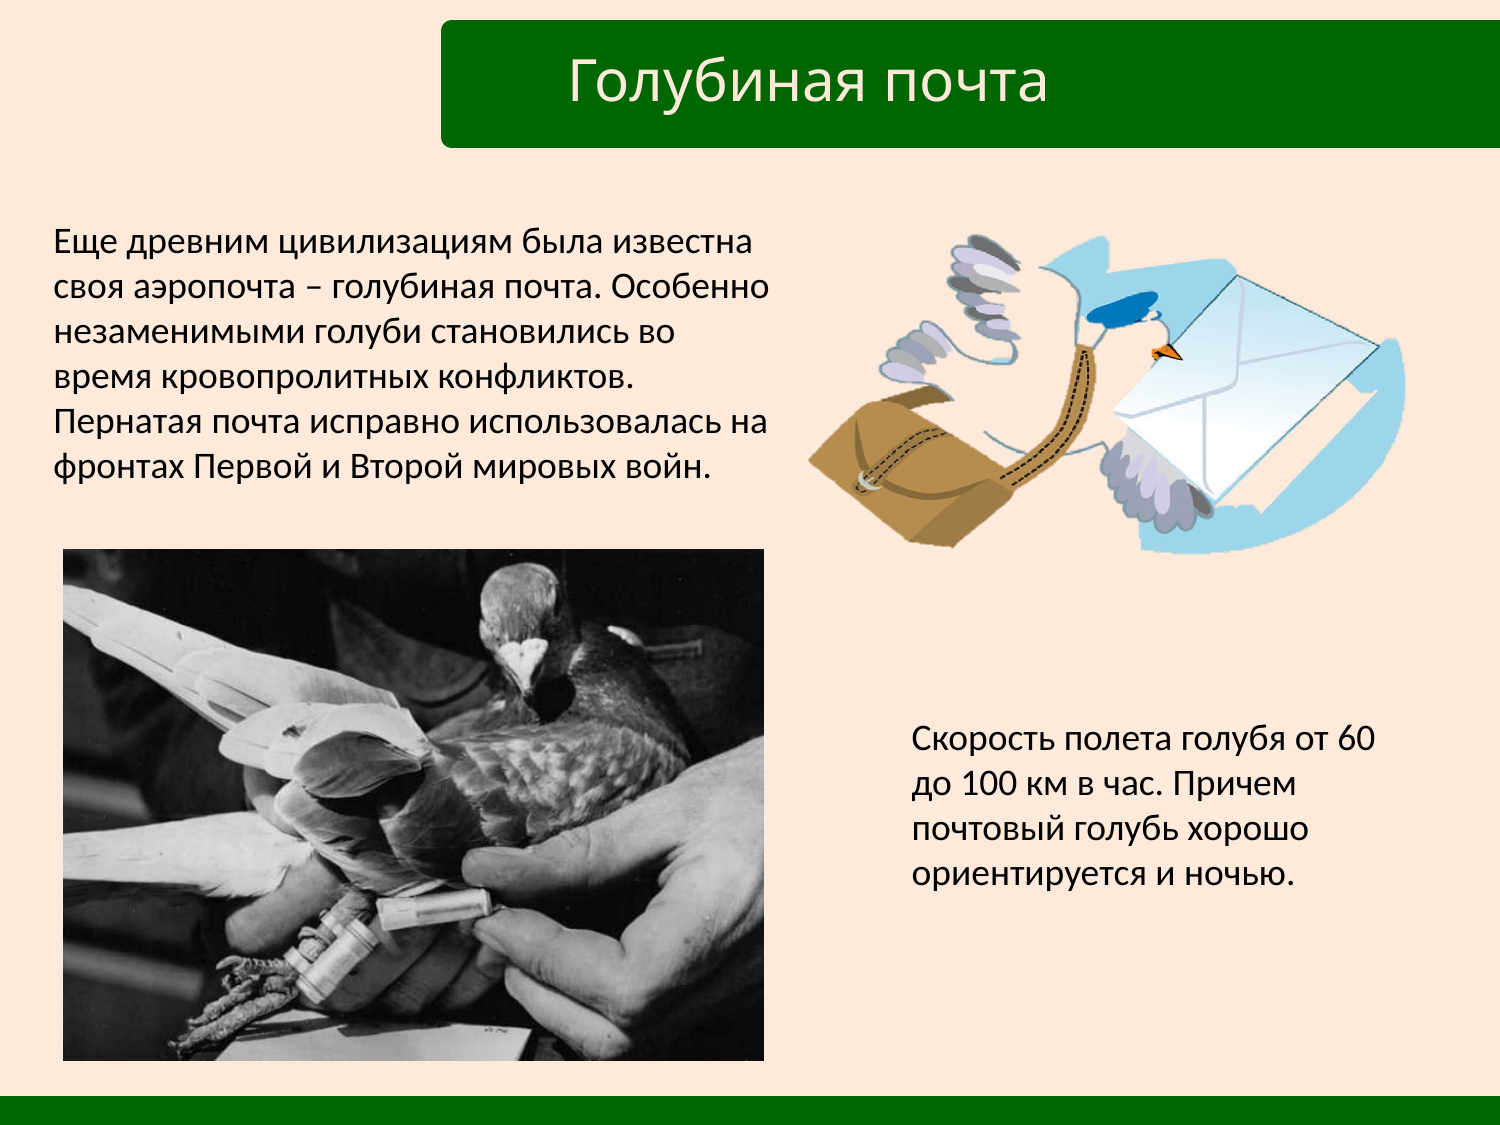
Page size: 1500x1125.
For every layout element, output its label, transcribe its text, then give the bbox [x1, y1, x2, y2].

picture [788, 208, 1435, 694]
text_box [442, 6, 1500, 150]
text_box Еще древним цивилизациям была известна своя аэропочта – голубиная почта. Особенно незаменимыми голуби становились во время кровопролитных конфликтов. Пернатая почта исправно использовалась на фронтах Первой и Второй мировых войн. [38, 208, 787, 494]
picture [62, 549, 765, 1062]
text_box Скорость полета голубя от 60 до 100 км в час. Причем почтовый голубь хорошо ориентируется и ночью. [896, 705, 1423, 901]
